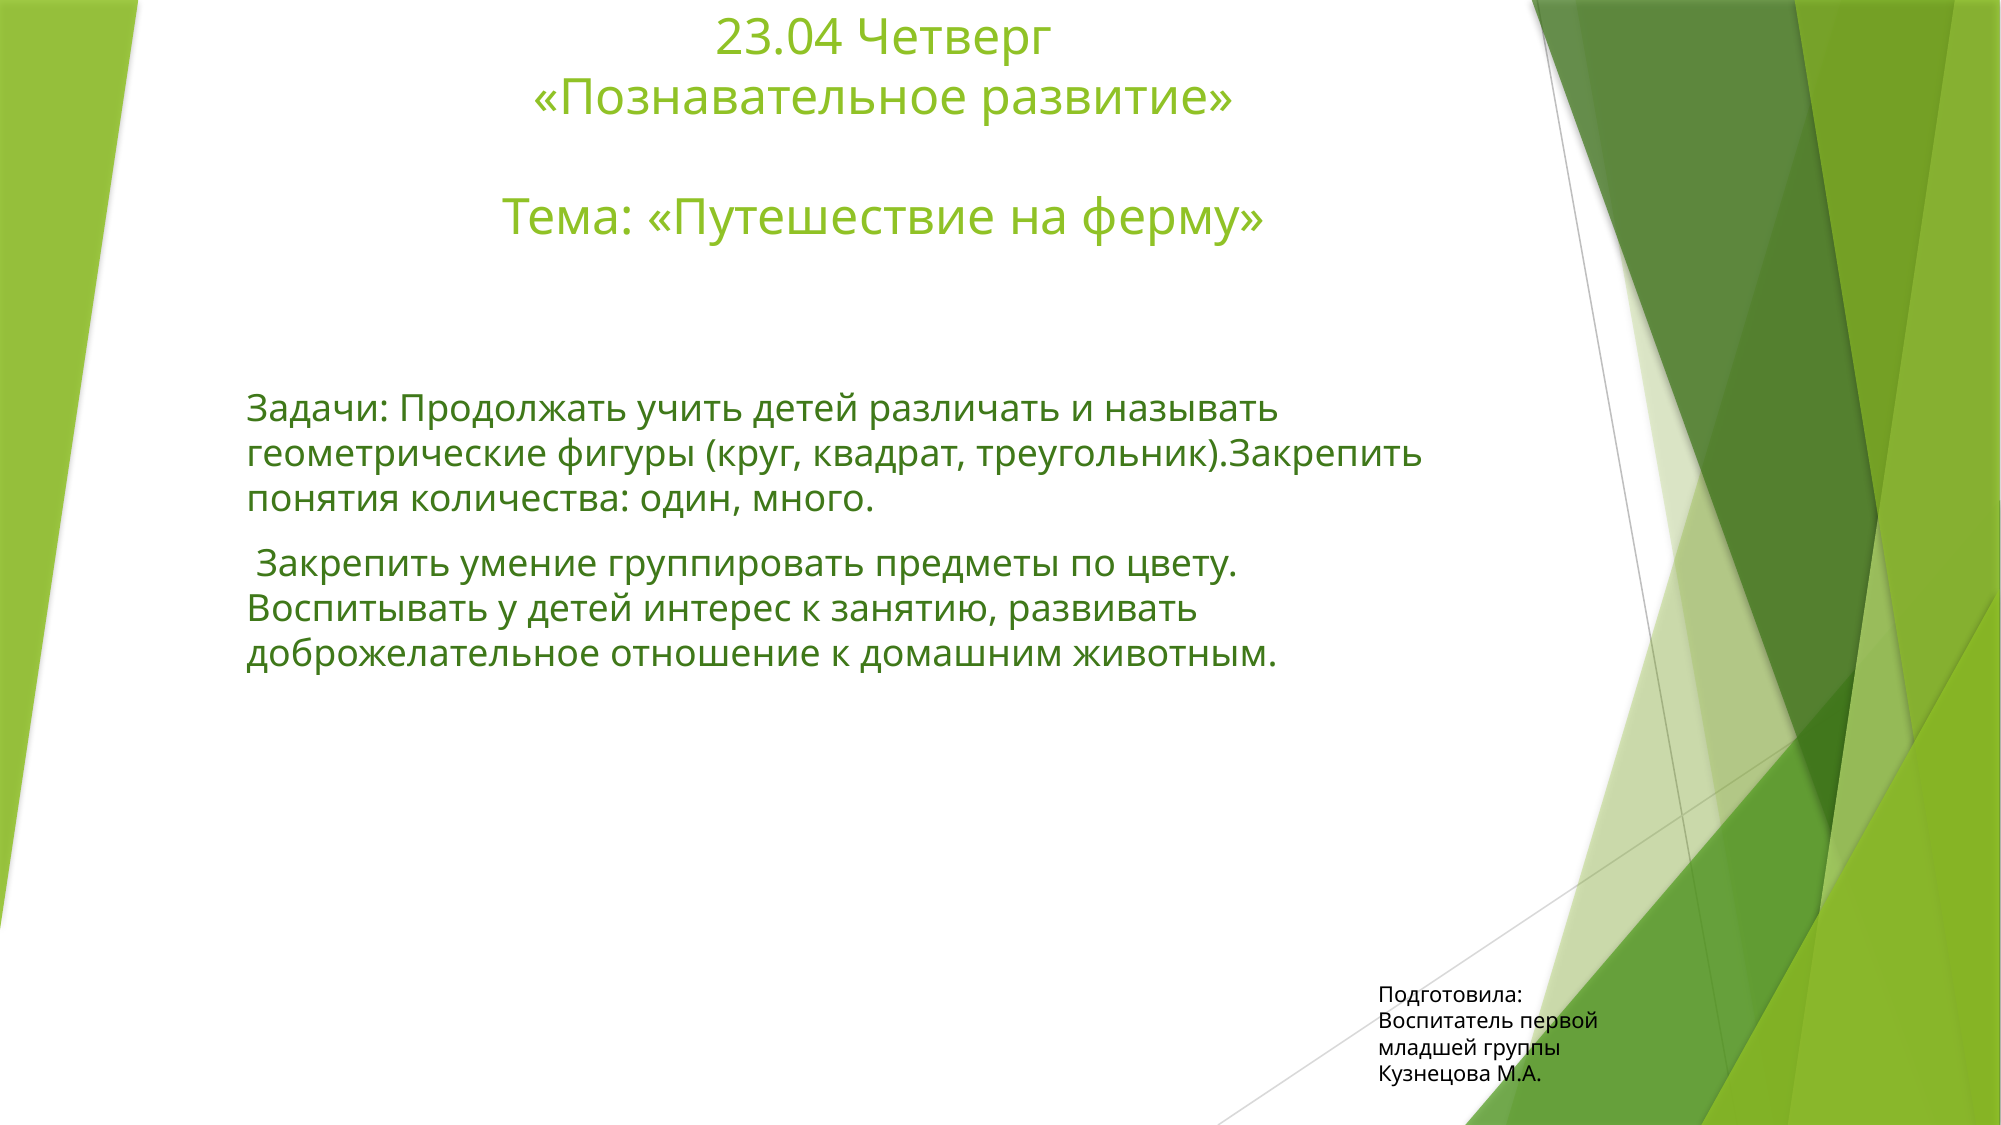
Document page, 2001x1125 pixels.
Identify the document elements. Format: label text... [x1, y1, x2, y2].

subtitle Задачи: Продолжать учить детей различать и называть геометрические фигуры (круг, квадрат, треугольник).Закрепить понятия количества: один, много. Закрепить умение группировать предметы по цвету. Воспитывать у детей интерес к занятию, развивать доброжелательное отношение к домашним животным. [231, 376, 1506, 937]
title 23.04 Четверг «Познавательное развитие» Тема: «Путешествие на ферму» [247, 42, 1522, 313]
text_box Подготовила: Воспитатель первой младшей группы Кузнецова М.А. [1363, 973, 1680, 1094]
